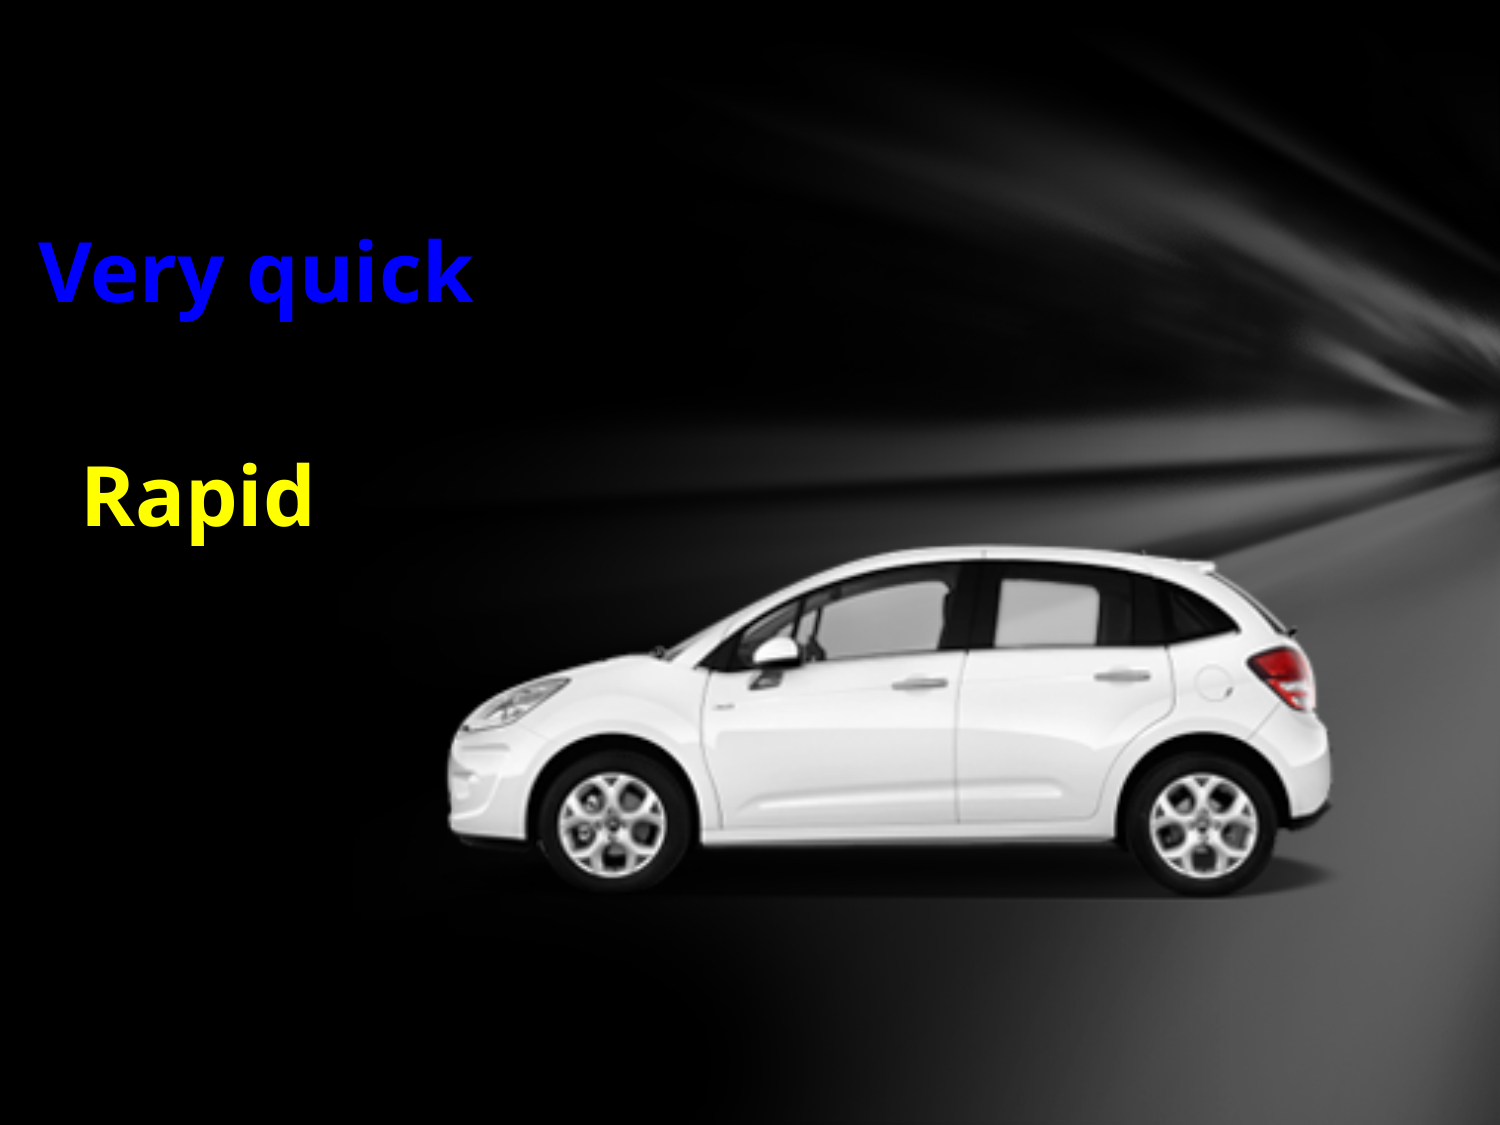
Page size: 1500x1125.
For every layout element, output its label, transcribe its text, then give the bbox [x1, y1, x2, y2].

text_box Rapid [64, 435, 354, 552]
picture [359, 416, 1426, 984]
text_box Very quick [15, 285, 1465, 494]
